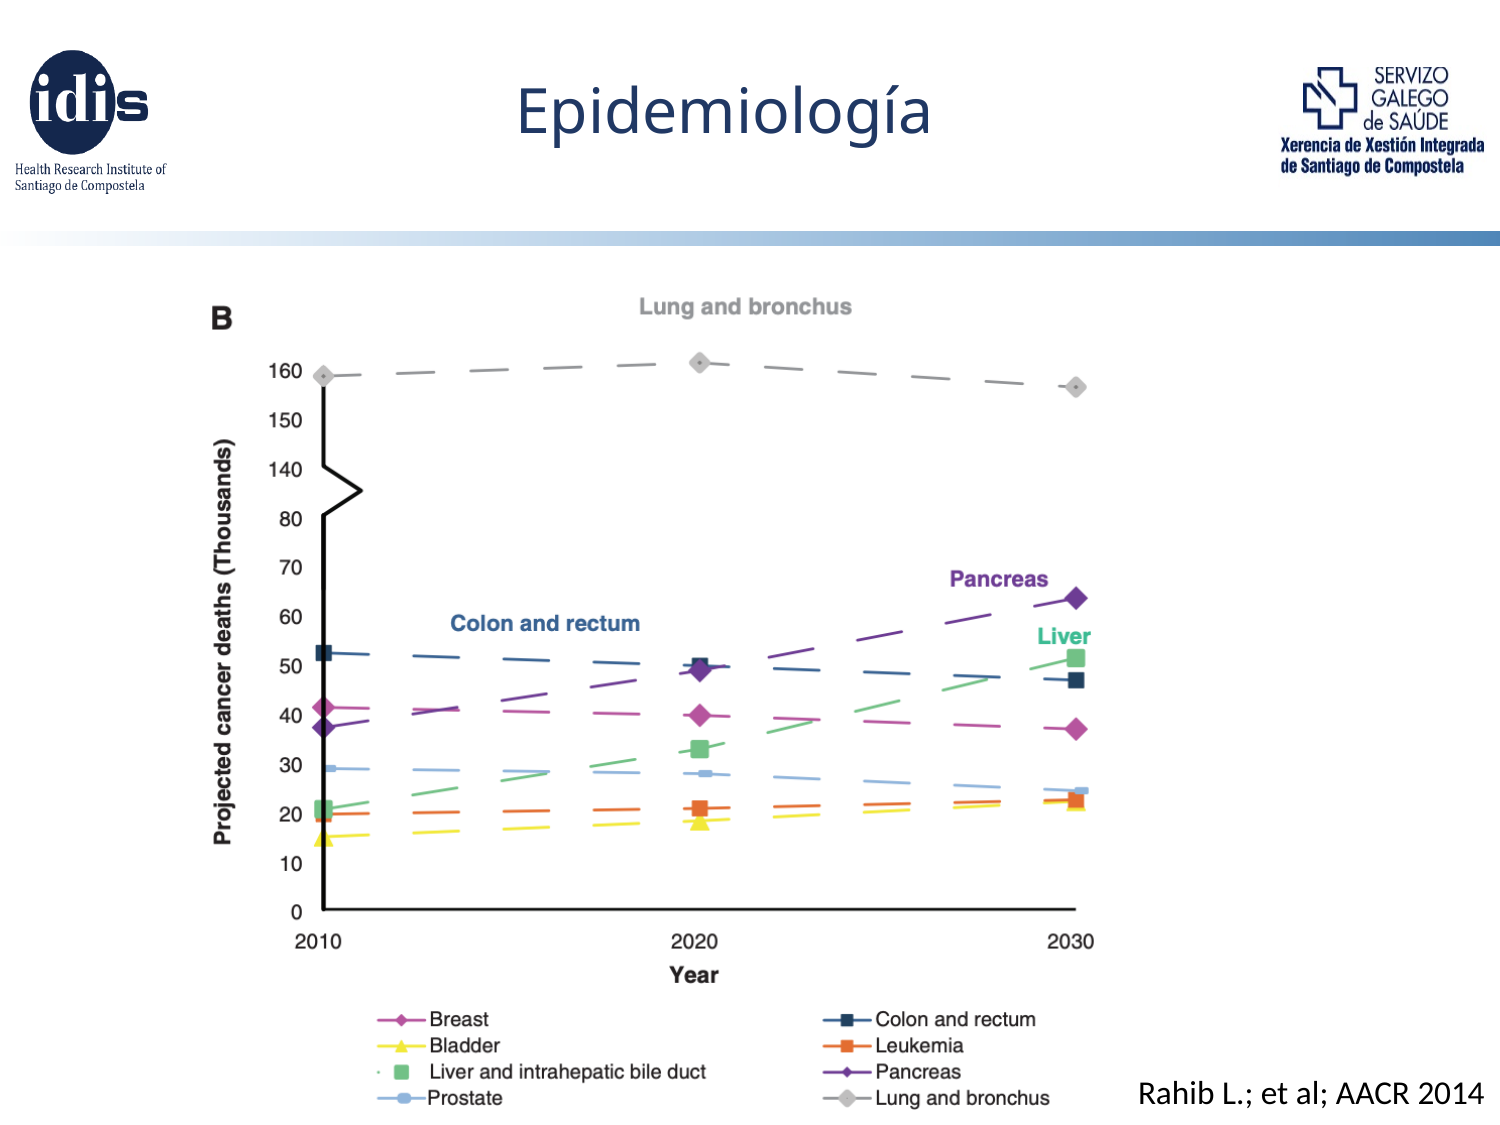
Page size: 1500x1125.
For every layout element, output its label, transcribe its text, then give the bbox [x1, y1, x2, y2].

picture [13, 27, 171, 197]
picture [1278, 67, 1487, 188]
picture [200, 262, 1118, 1125]
text_box Rahib L.; et al; AACR 2014 [1118, 1064, 1500, 1119]
title Epidemiología [247, 4, 1203, 222]
